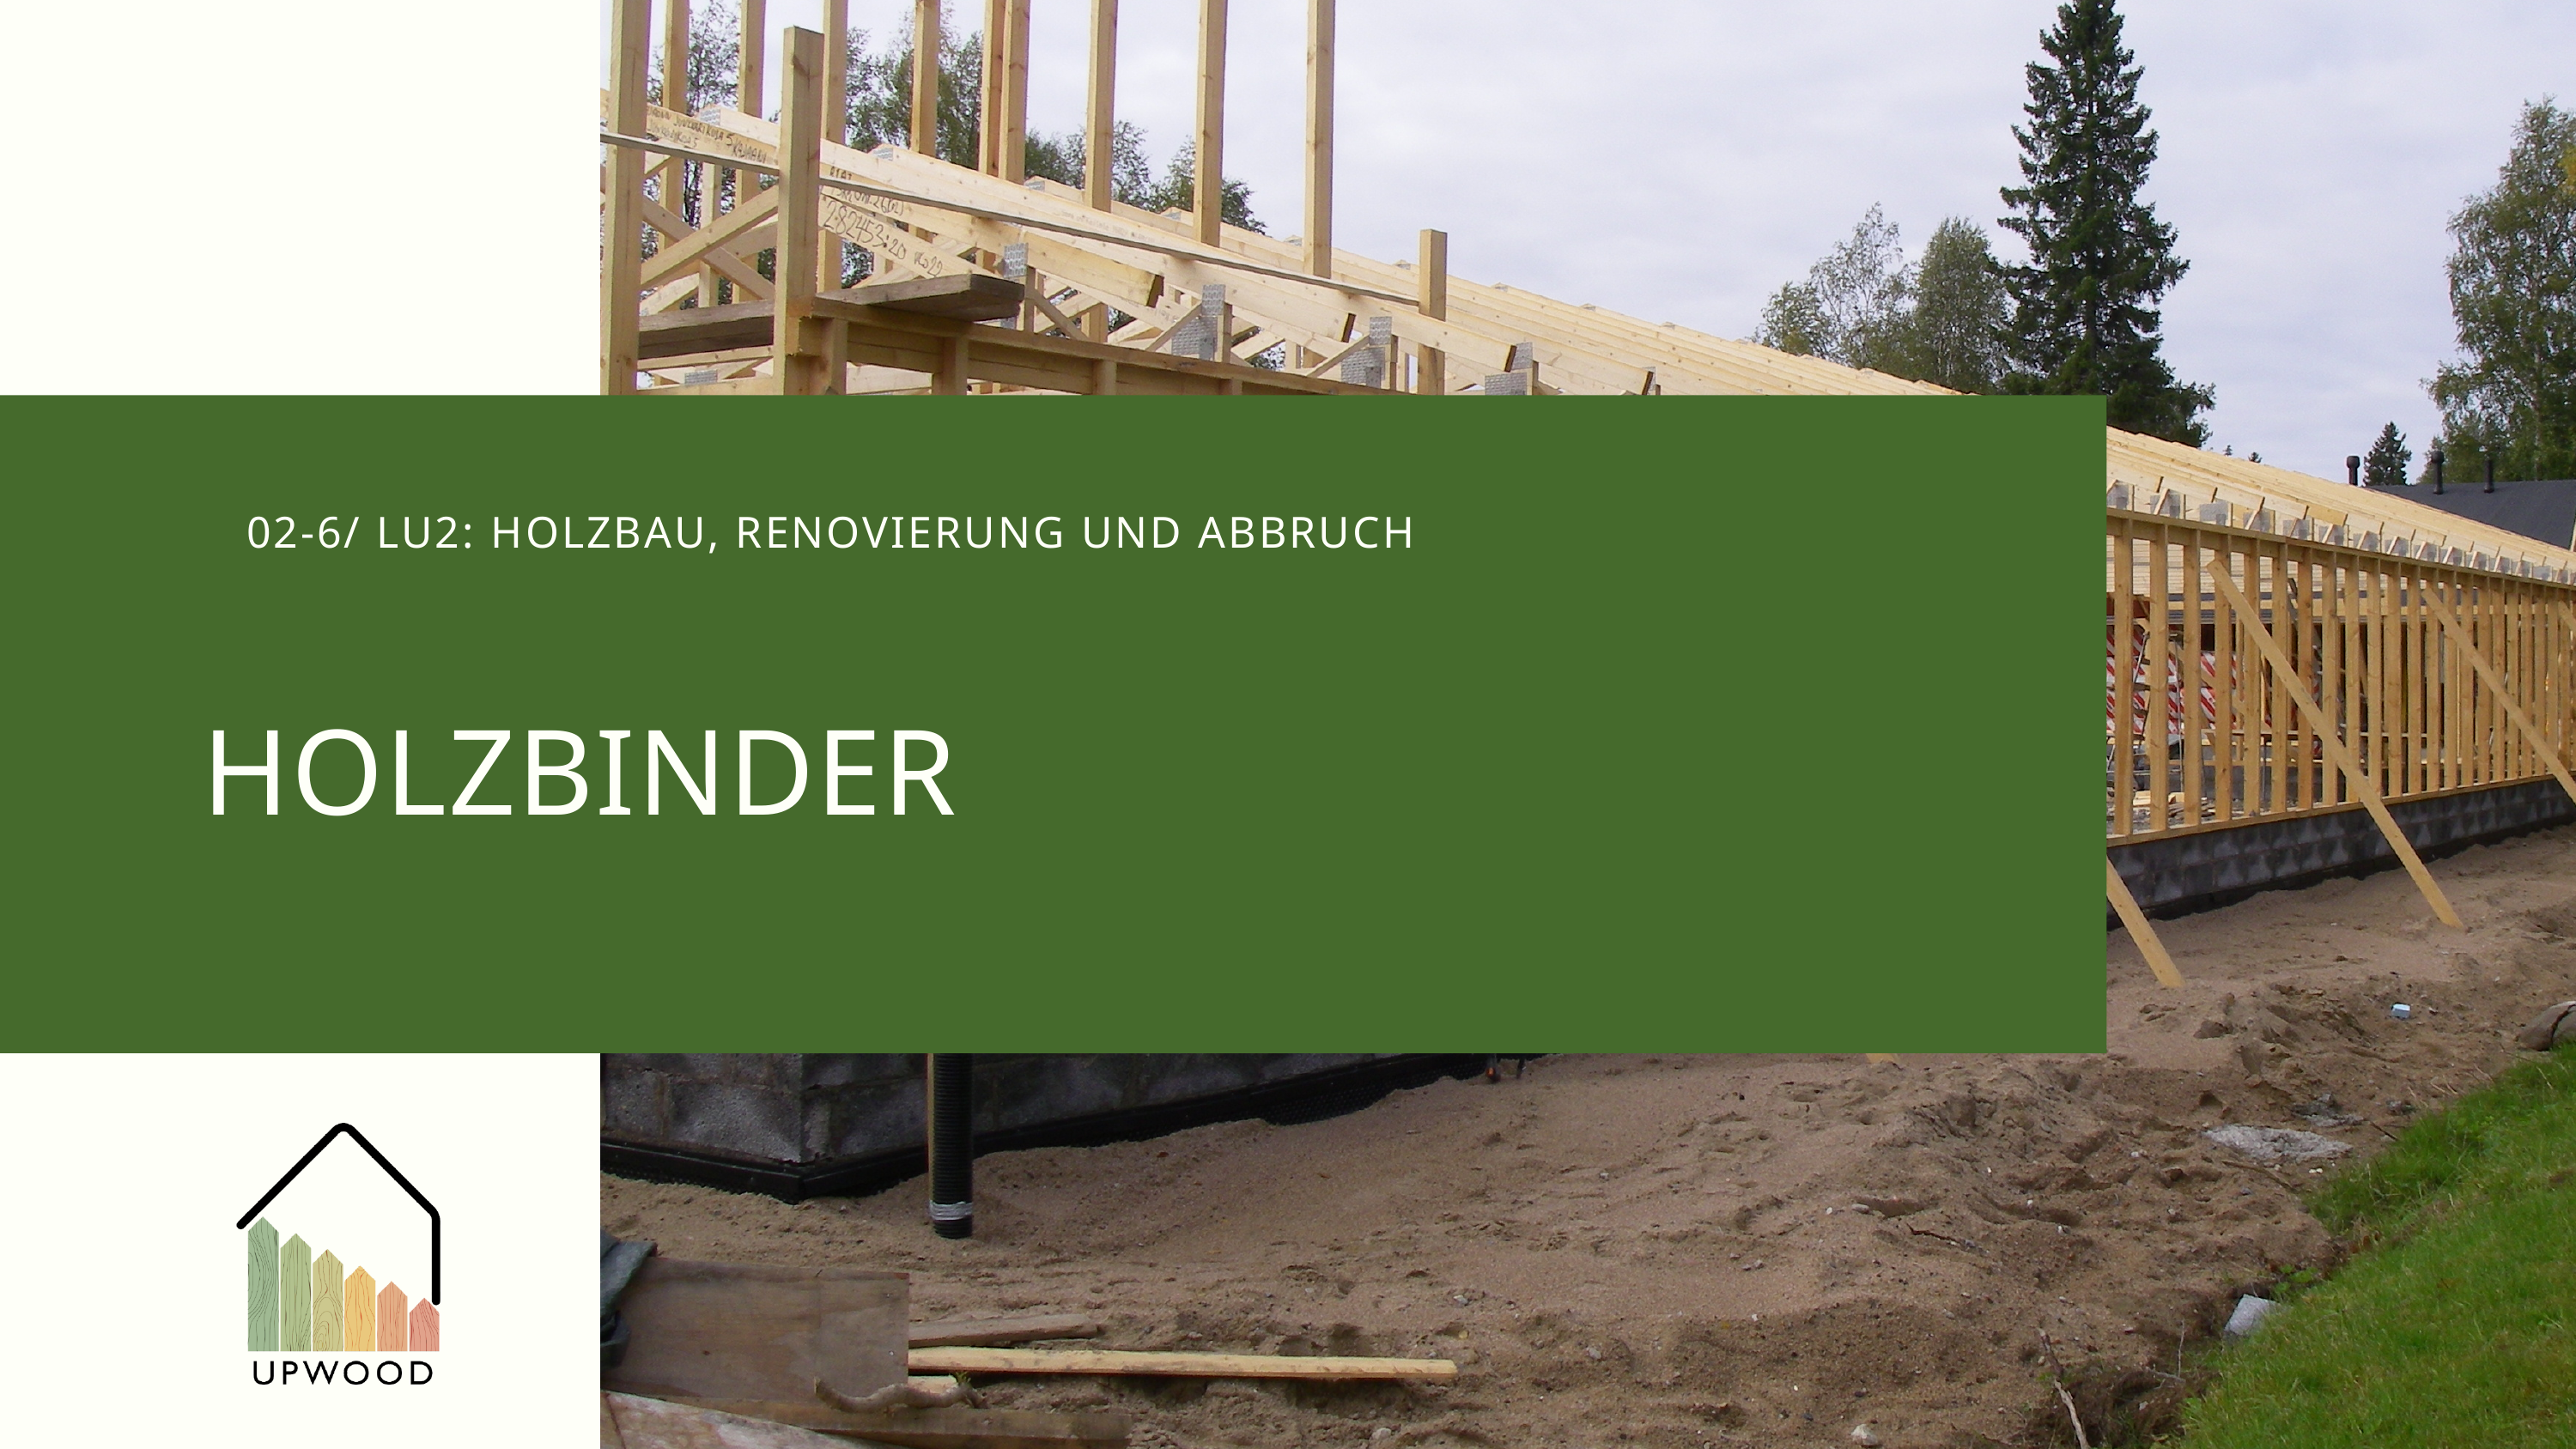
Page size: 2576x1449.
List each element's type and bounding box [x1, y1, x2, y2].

text_box [0, 395, 2107, 1054]
picture [235, 1123, 440, 1385]
picture [600, 0, 2576, 1449]
